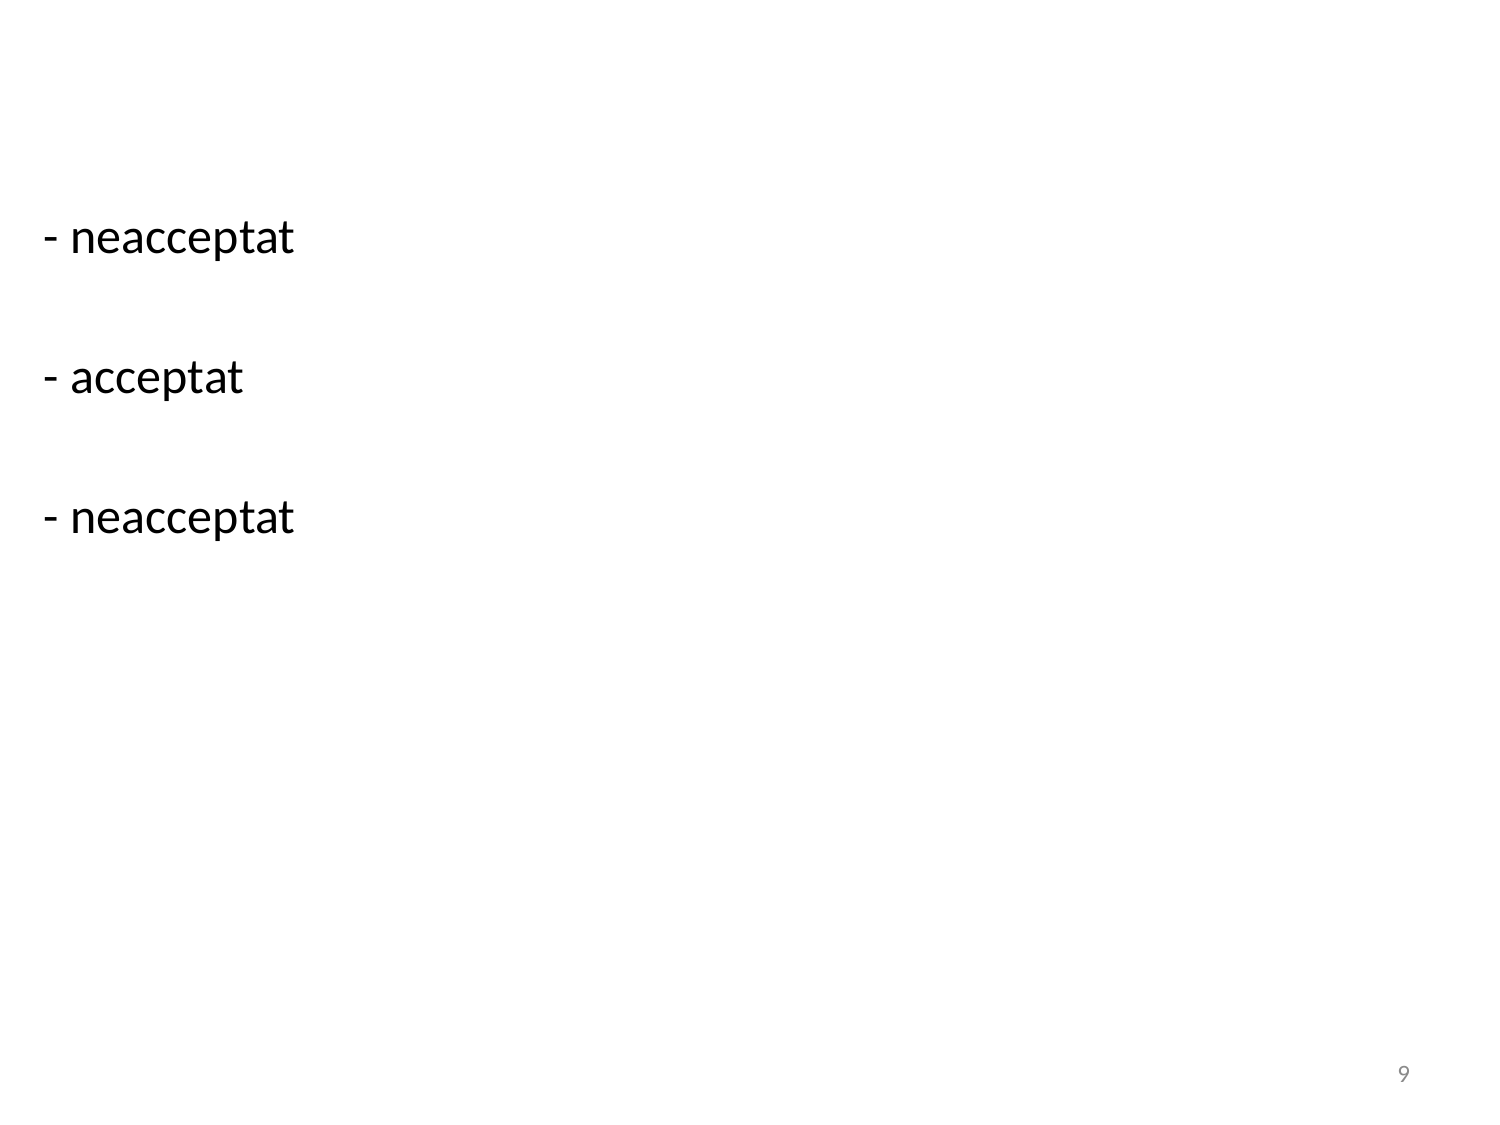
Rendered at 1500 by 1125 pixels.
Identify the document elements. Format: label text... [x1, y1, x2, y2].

slide_number 9 [1074, 1042, 1425, 1103]
